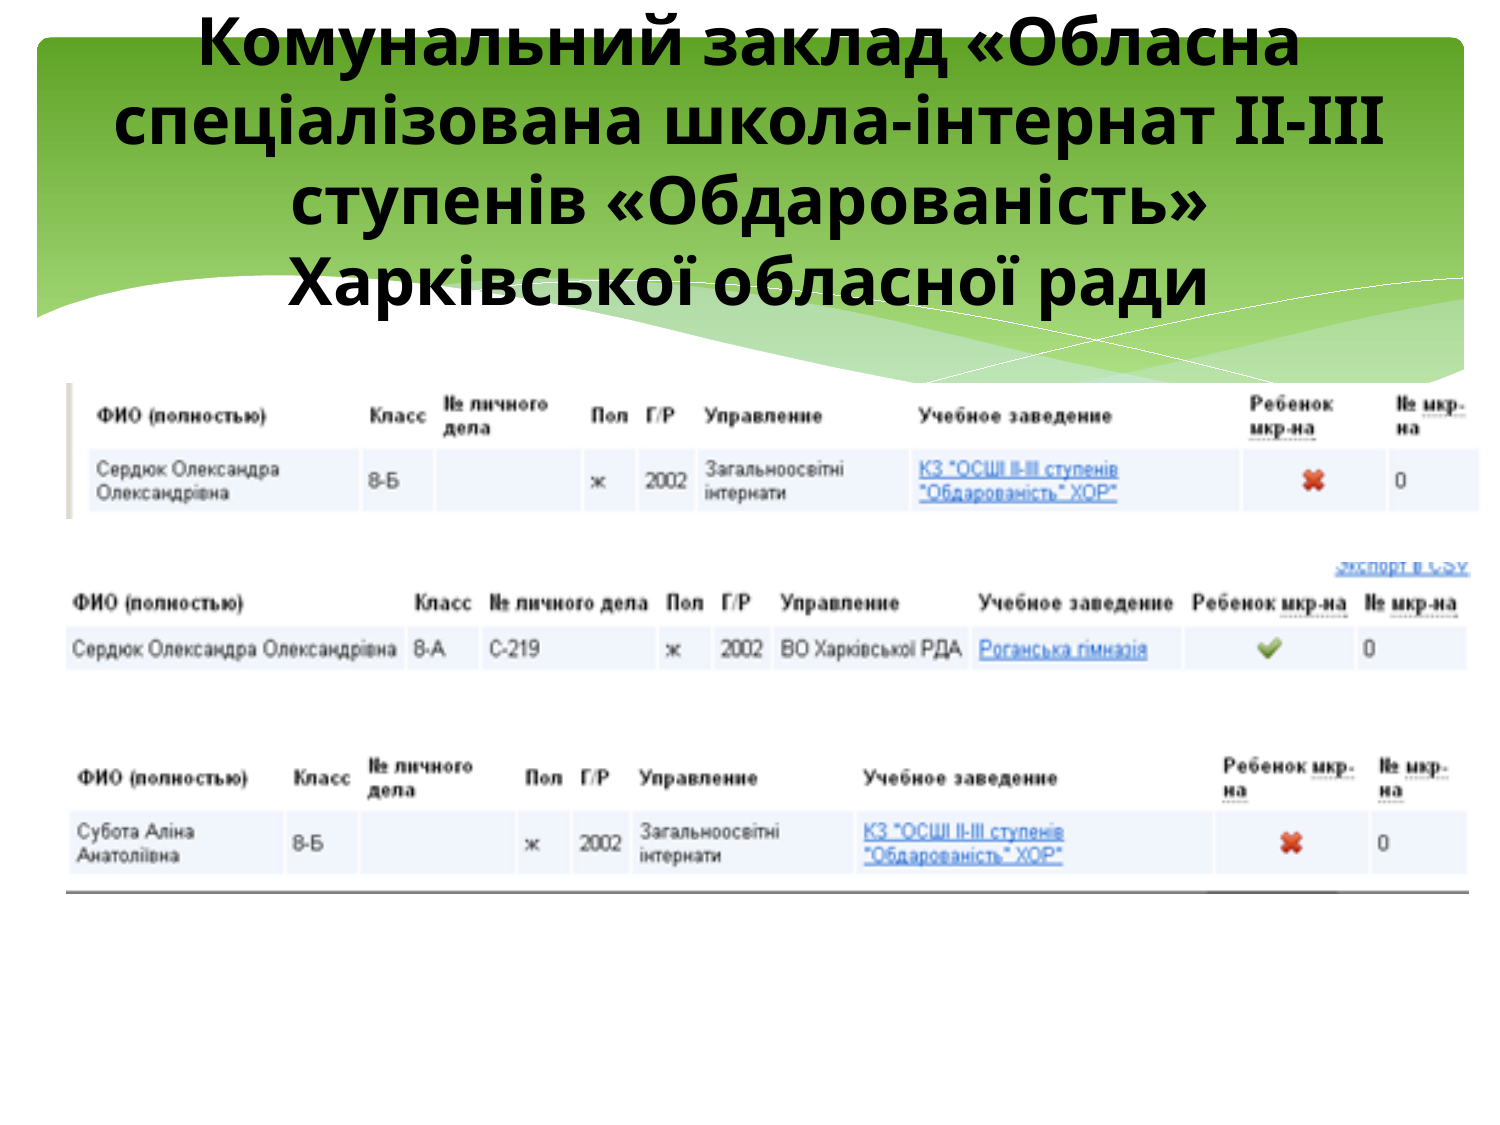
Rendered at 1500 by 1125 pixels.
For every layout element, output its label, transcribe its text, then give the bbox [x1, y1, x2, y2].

picture [66, 562, 1471, 681]
picture [66, 744, 1469, 894]
picture [66, 382, 1496, 519]
title Комунальний заклад «Обласна спеціалізована школа-інтернат ІІ-ІІІ ступенів «Обдарованість» Харківської обласної ради [75, 55, 1425, 261]
